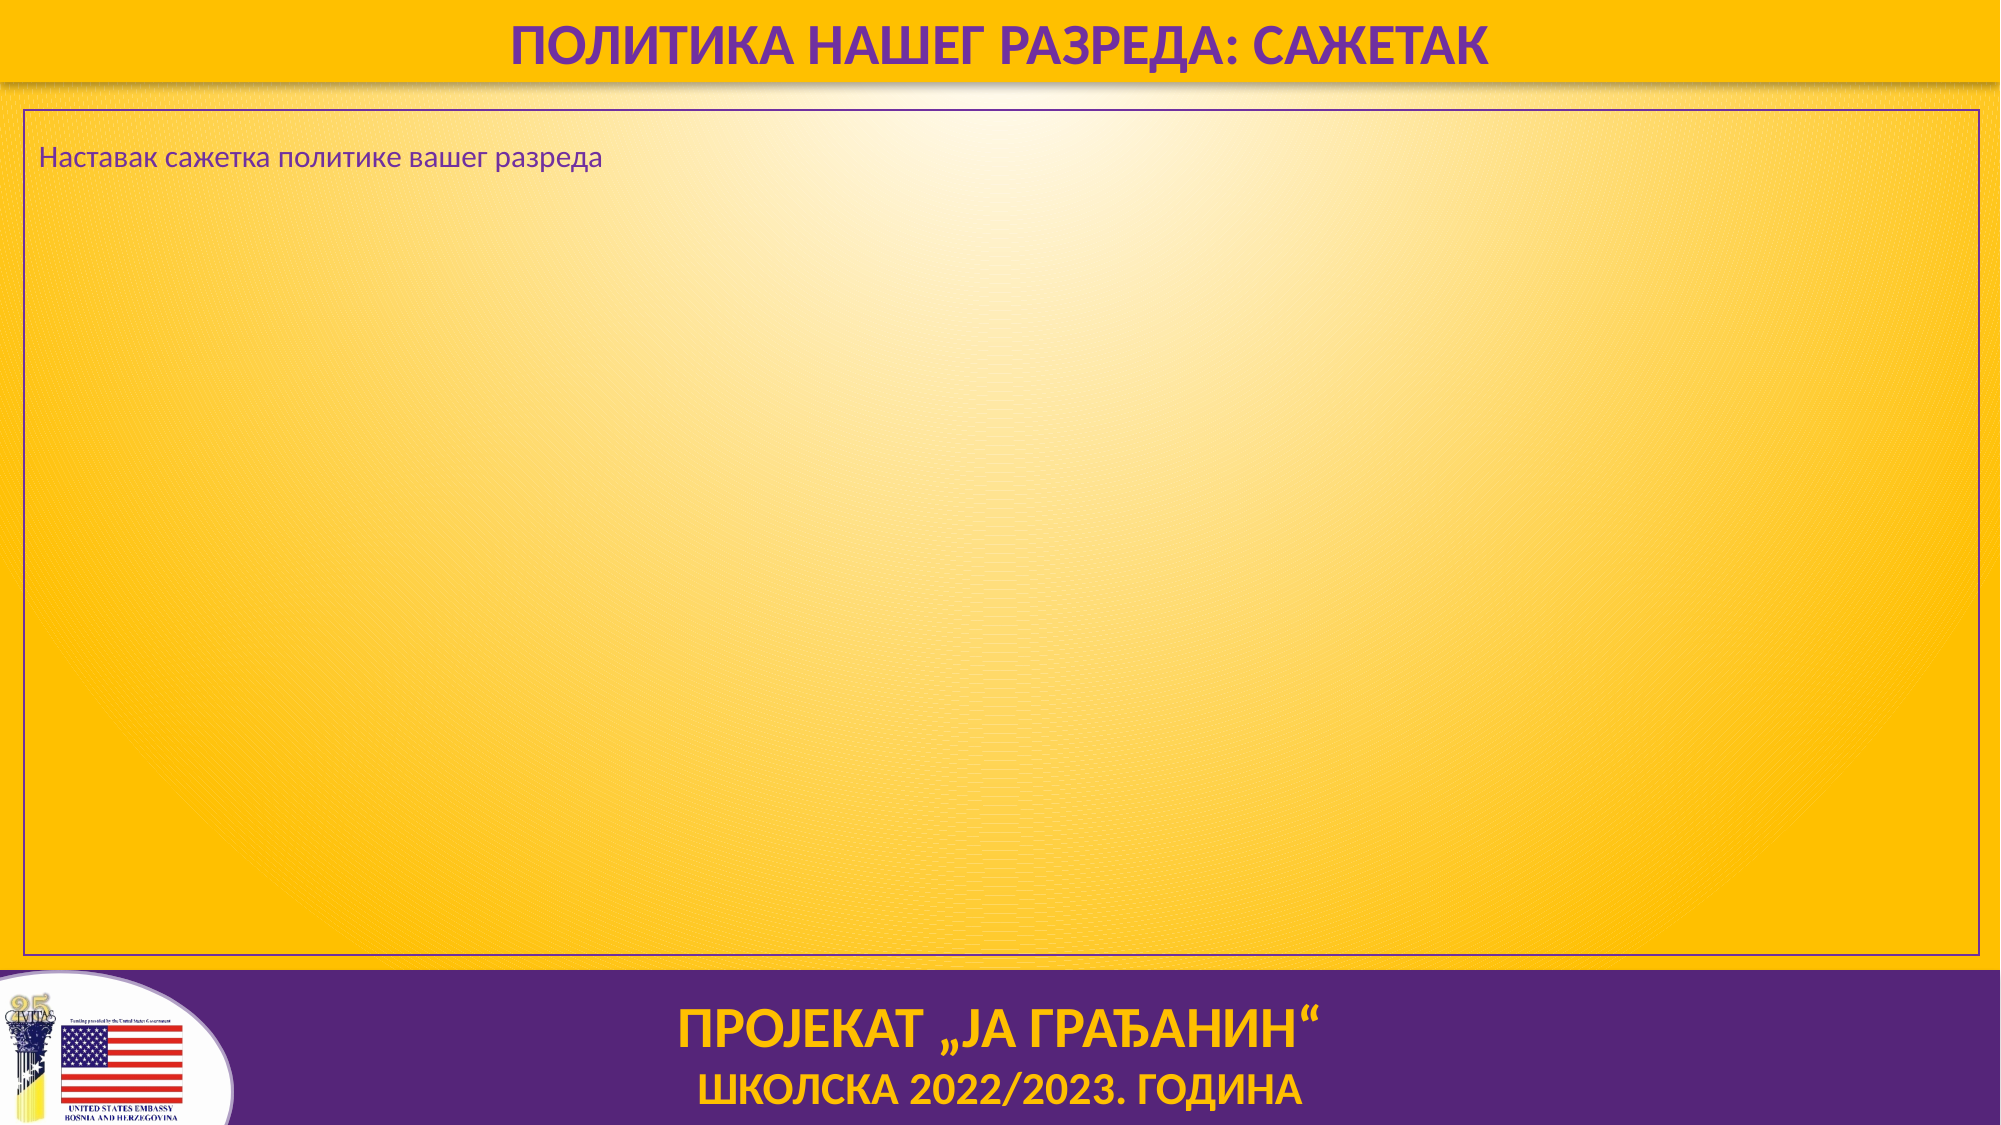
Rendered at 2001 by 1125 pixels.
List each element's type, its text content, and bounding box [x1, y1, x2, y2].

text_box Наставак сажетка политике вашег разреда [23, 109, 1980, 956]
text_box ПОЛИТИКА НАШЕГ РАЗРЕДА: САЖЕТАК [0, 0, 2000, 83]
picture [0, 970, 234, 1125]
